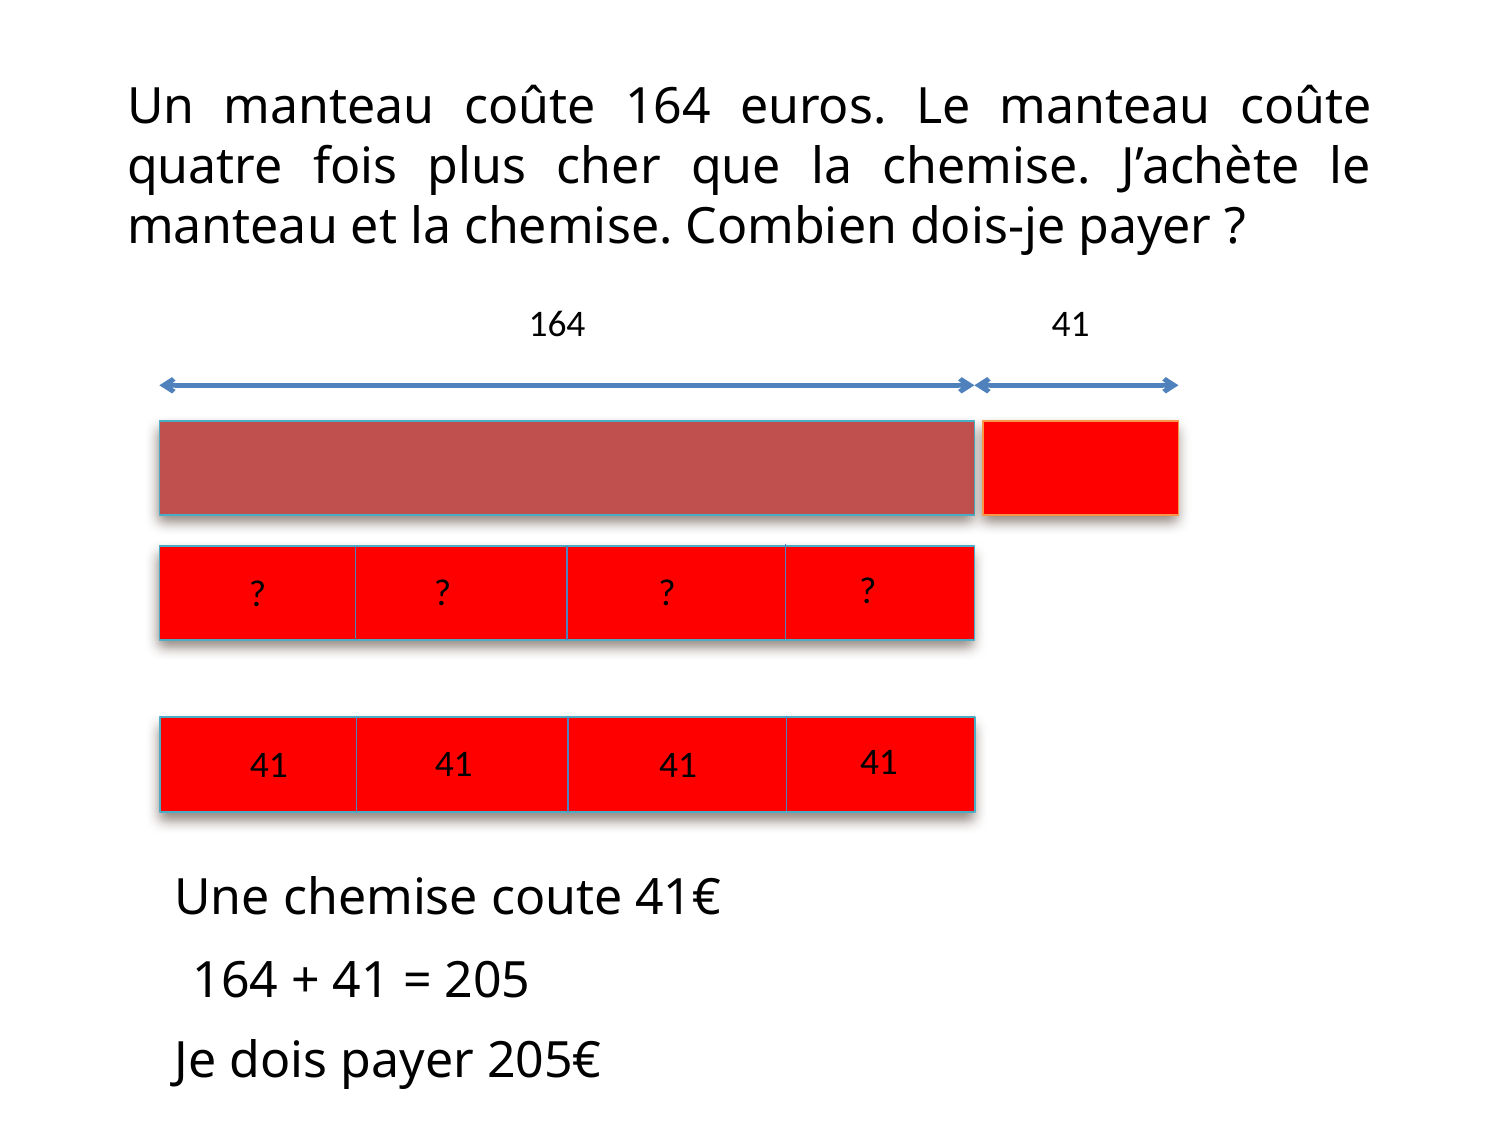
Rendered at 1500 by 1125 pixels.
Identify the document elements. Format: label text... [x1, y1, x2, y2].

text_box Une chemise coute 41€ [159, 834, 1435, 955]
text_box [159, 420, 975, 516]
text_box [159, 715, 976, 813]
text_box 164 [513, 291, 644, 352]
text_box 164 + 41 = 205 [177, 916, 1453, 1038]
text_box [982, 420, 1179, 516]
text_box Je dois payer 205€ [160, 997, 1435, 1118]
title Un manteau coûte 164 euros. Le manteau coûte quatre fois plus cher que la chemise. J’achète le manteau et la chemise. Combien dois-je payer ? [112, 42, 1388, 284]
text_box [159, 544, 975, 641]
text_box 41 [1011, 291, 1142, 352]
